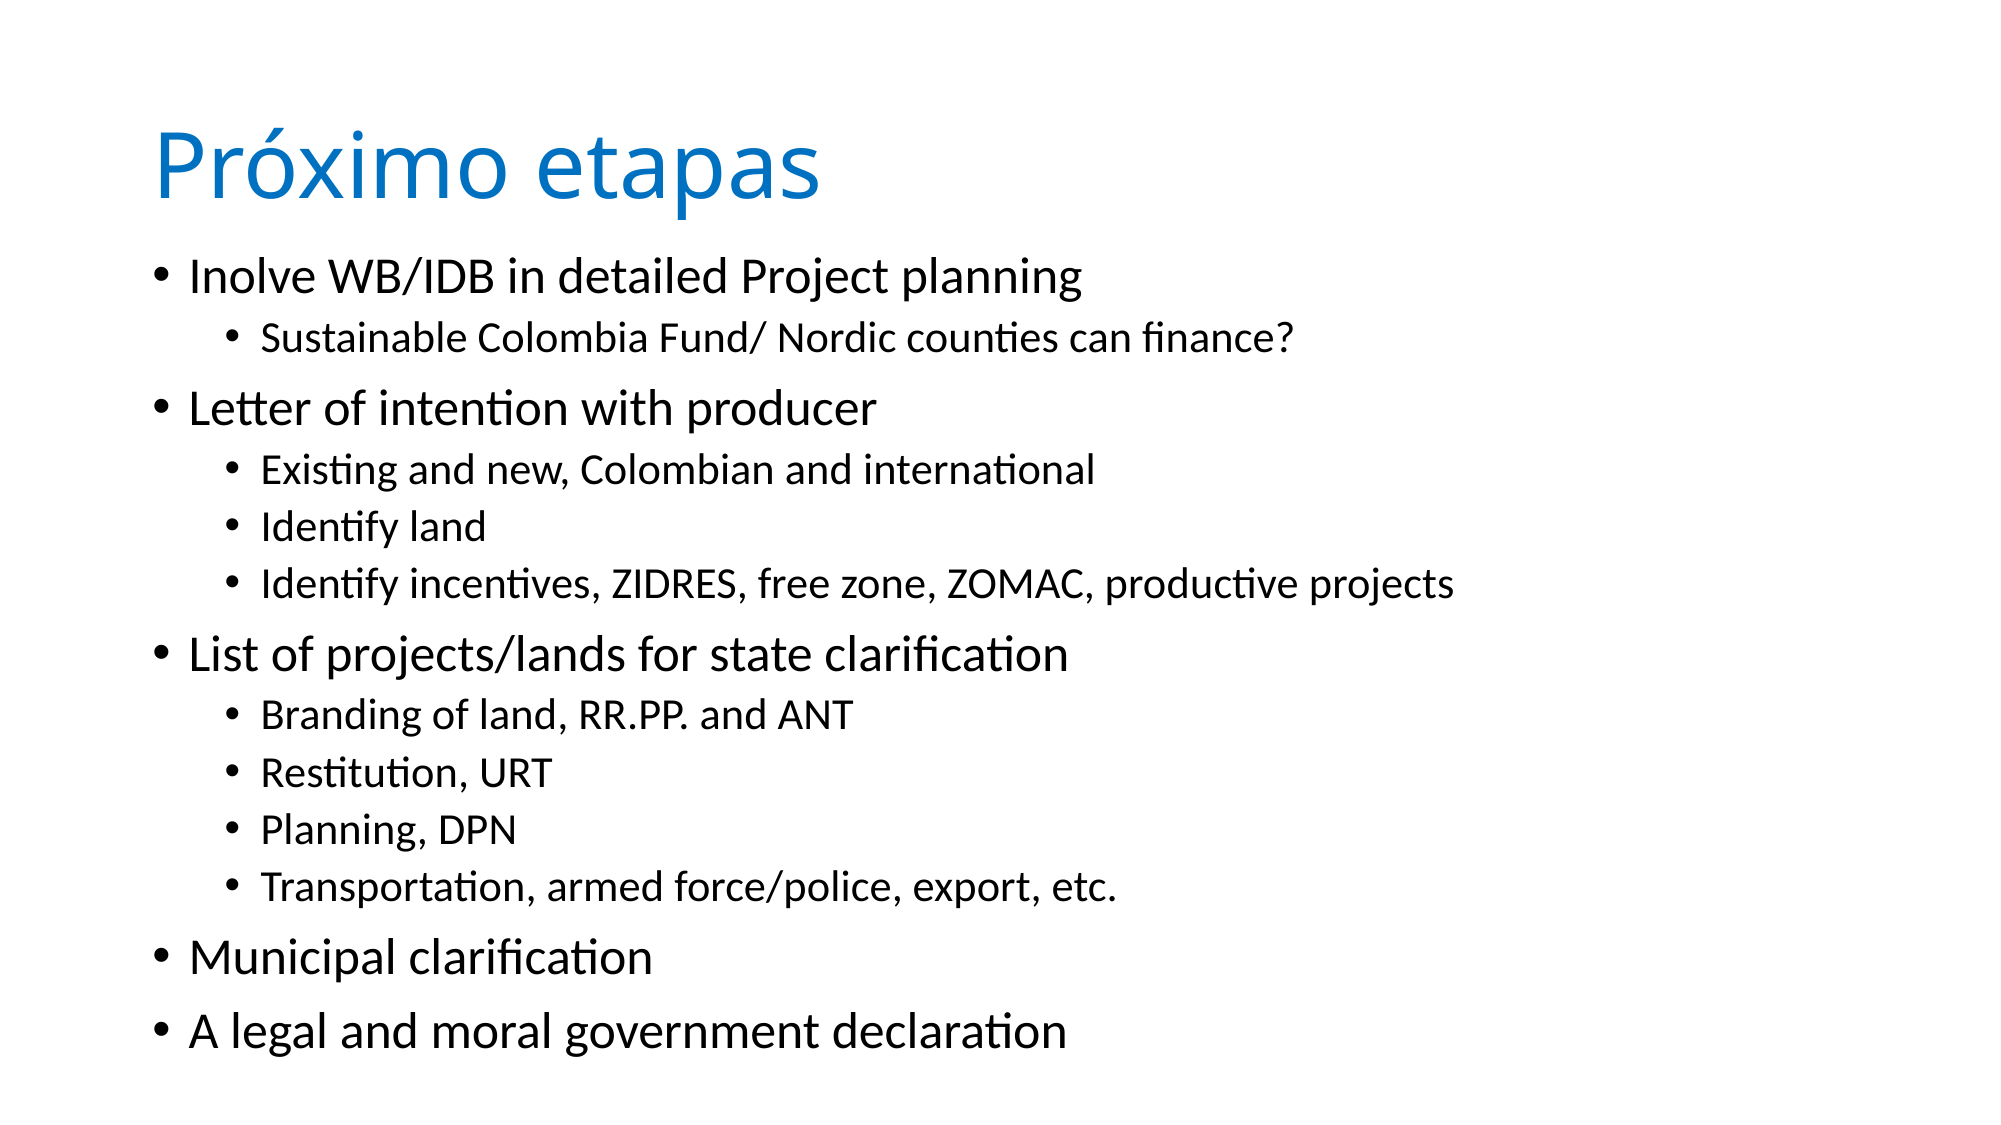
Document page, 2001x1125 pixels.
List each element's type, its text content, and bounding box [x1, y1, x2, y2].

title Próximo etapas [137, 59, 1863, 241]
list Inolve WB/IDB in detailed Project planning Sustainable Colombia Fund/ Nordic counties can finance? Letter of intention with producer Existing and new, Colombian and international Identify land Identify incentives, ZIDRES, free zone, ZOMAC, productive projects List of projects/lands for state clarification Branding of land, RR.PP. and ANT Restitution, URT Planning, DPN Transportation, armed force/police, export, etc. Municipal clarification A legal and moral government declaration [137, 241, 1863, 1069]
